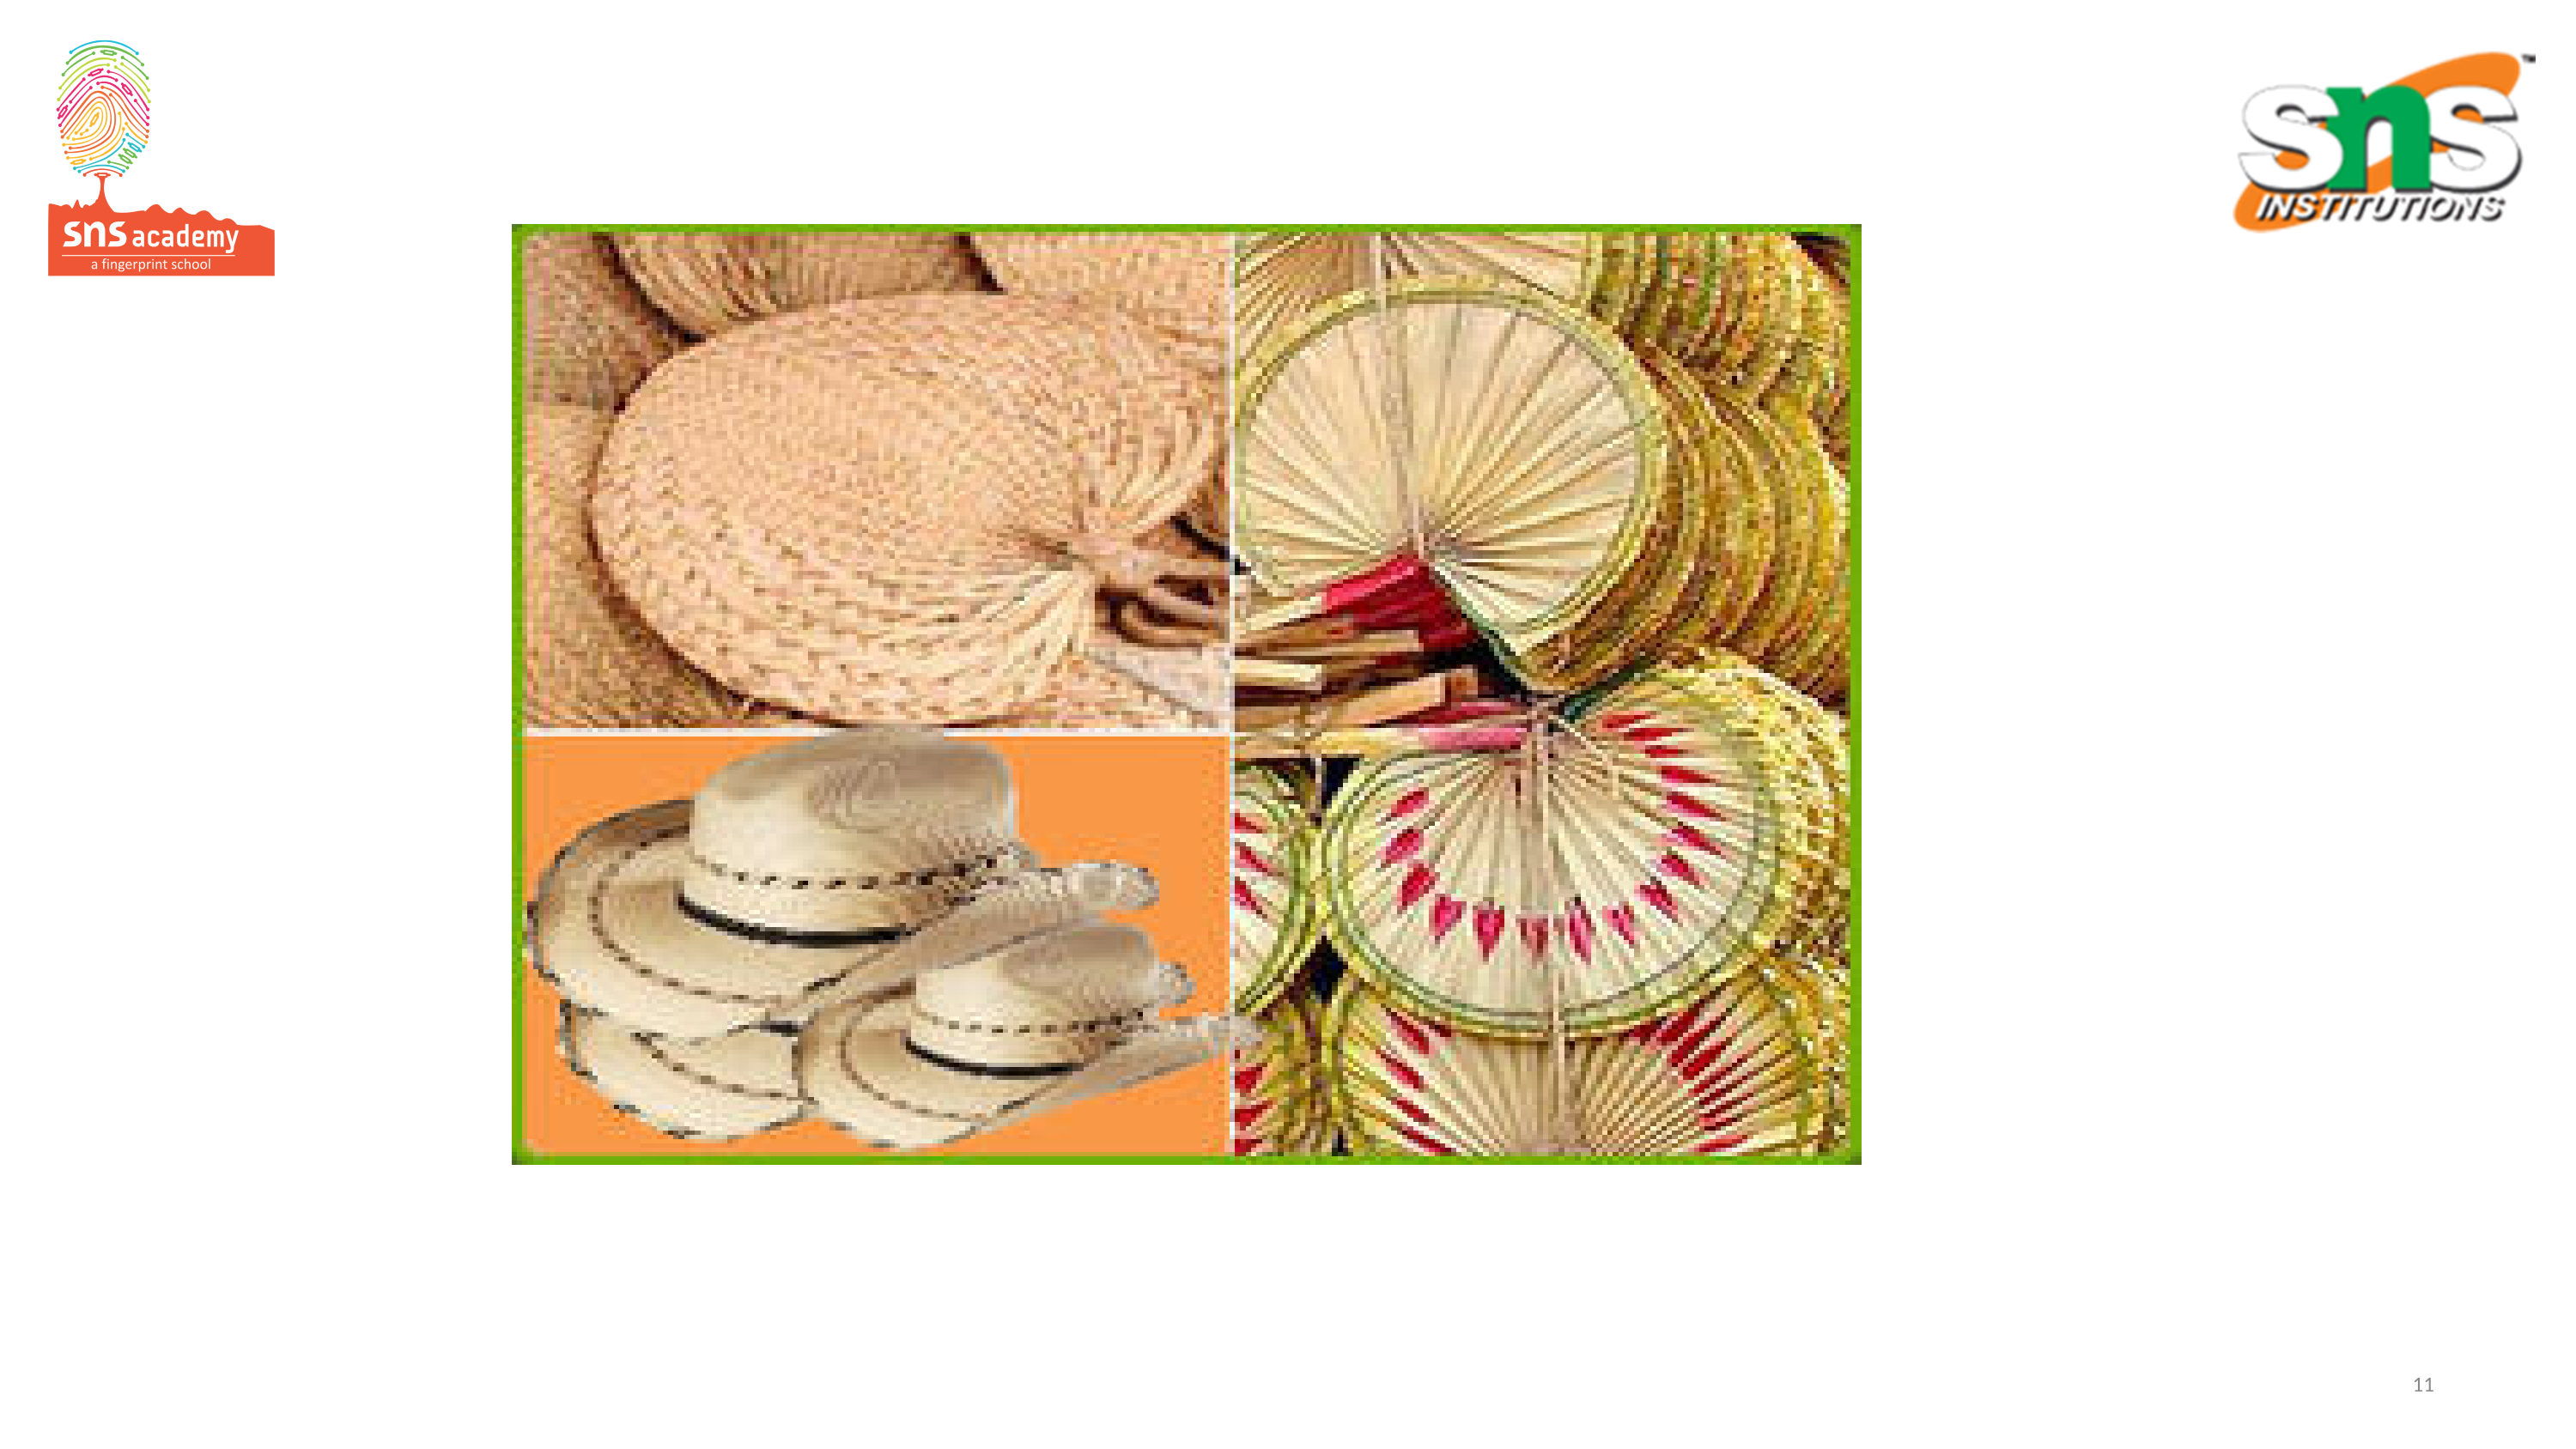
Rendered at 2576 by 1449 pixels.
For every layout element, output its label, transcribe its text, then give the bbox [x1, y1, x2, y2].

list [511, 223, 1862, 1165]
picture [38, 33, 280, 285]
slide_number 11 [2146, 1357, 2447, 1410]
picture [2233, 50, 2536, 233]
